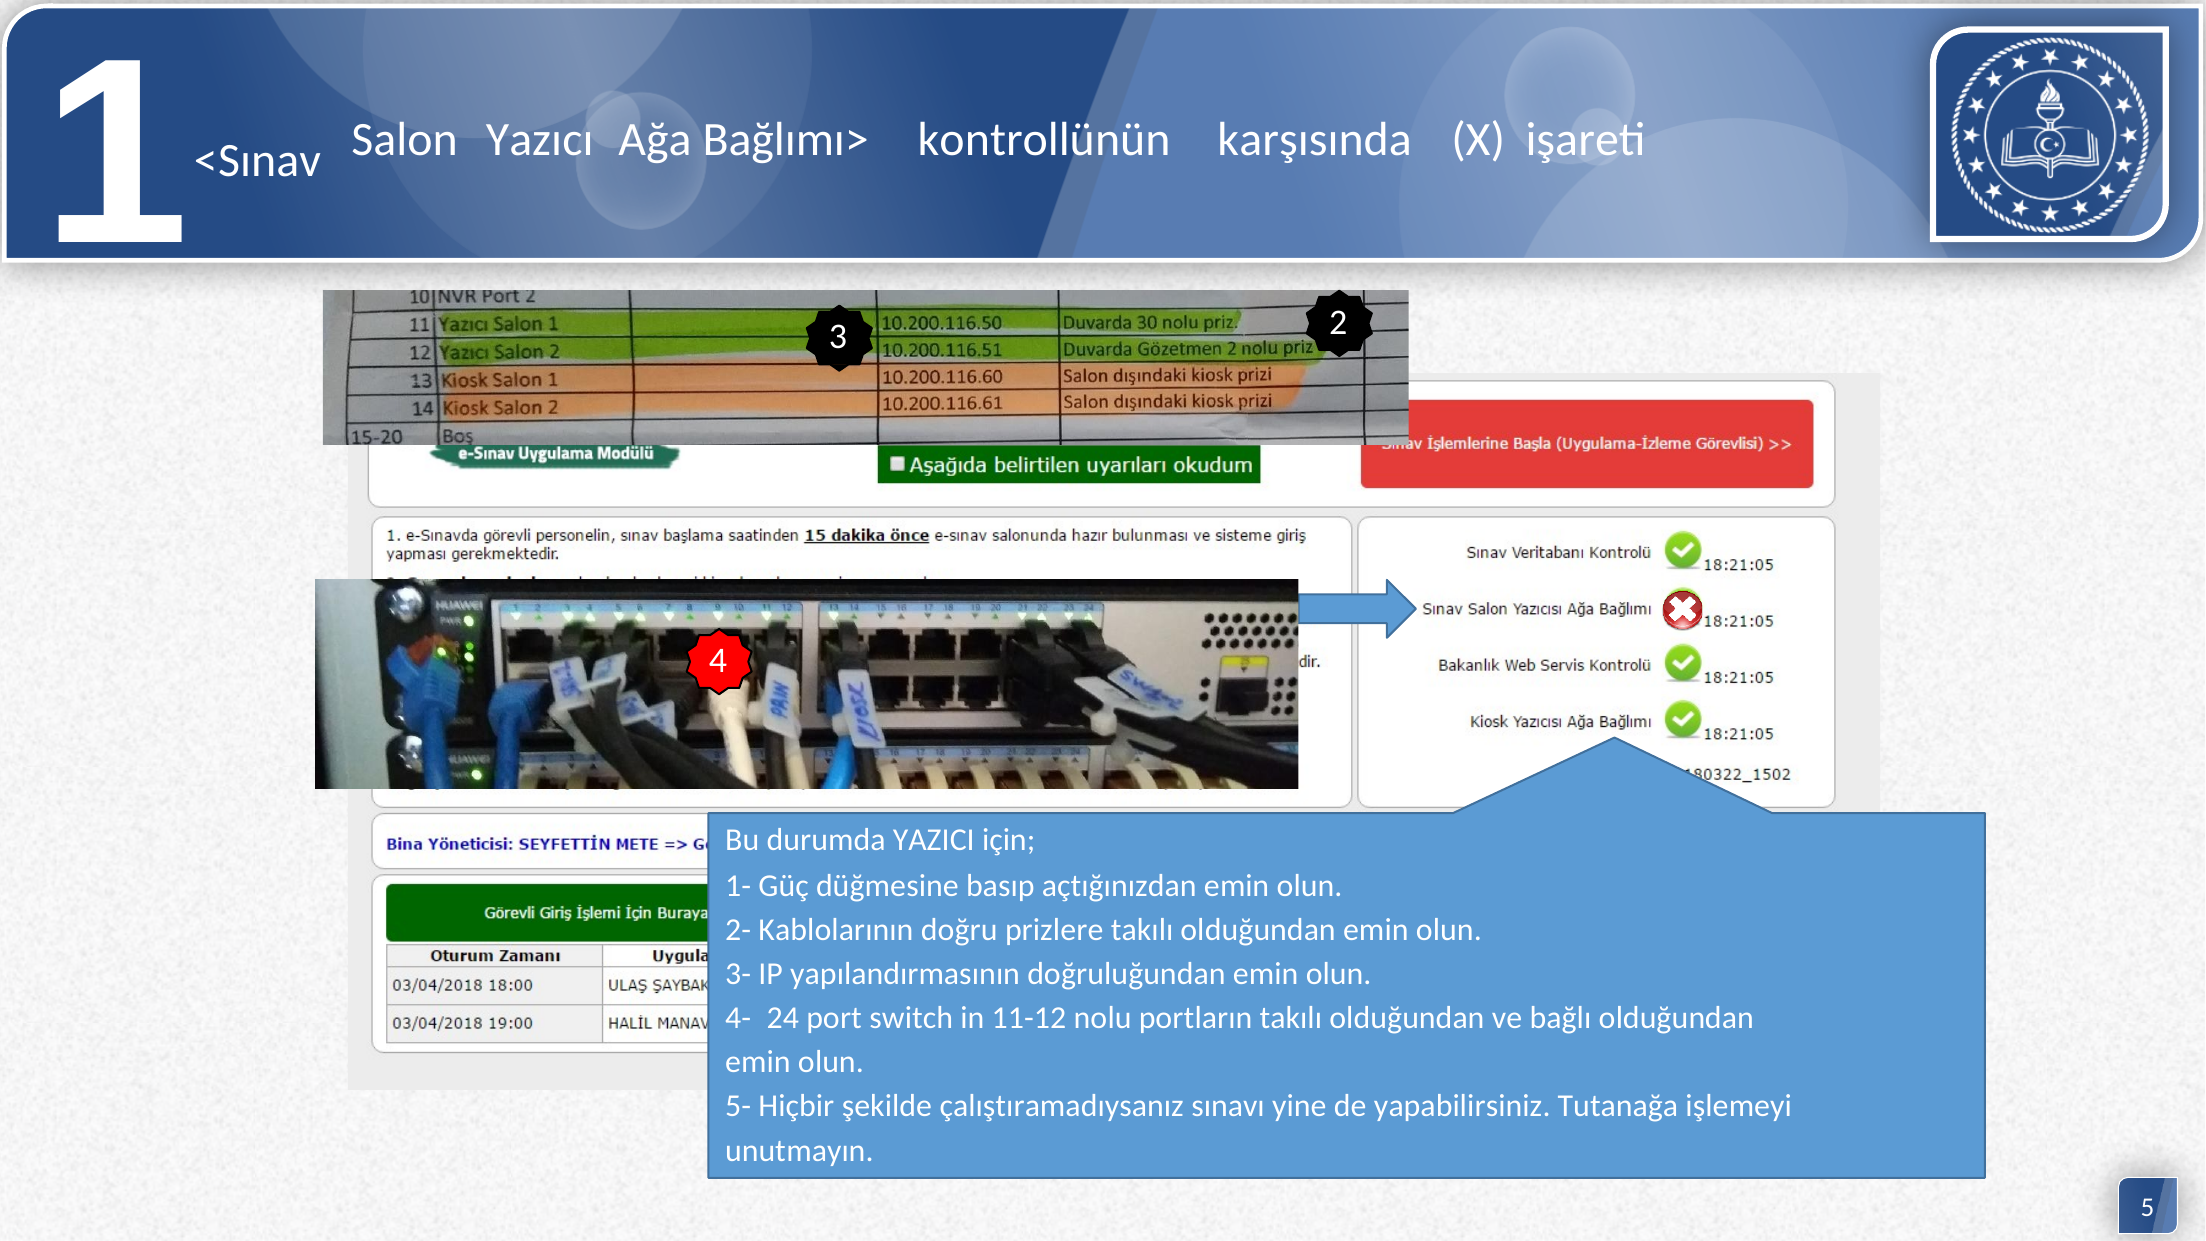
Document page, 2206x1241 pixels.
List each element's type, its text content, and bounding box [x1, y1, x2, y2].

text_box işareti [1523, 116, 1677, 176]
text_box 4 [706, 642, 741, 689]
text_box kontrollünün [915, 116, 1215, 176]
text_box 3 [826, 318, 861, 365]
text_box [686, 628, 752, 688]
text_box [1330, 350, 1348, 357]
text_box [806, 305, 872, 365]
text_box (X) [1449, 116, 1523, 176]
text_box [708, 737, 1985, 1178]
text_box Bu durumda YAZICI için; 1- Güç düğmesine basıp açtığınızdan emin olun. 2- Kablolarının doğru prizlere takılı olduğundan emin olun. 3- IP yapılandırmasının doğruluğundan emin olun. 4- 24 port switch in 11-12 nolu portların takılı olduğundan ve bağlı olduğundan emin olun. 5- Hiçbir şekilde çalıştıramadıysanız sınavı yine de yapabilirsiniz. Tutanağa işlemeyi unutmayın. [722, 823, 1951, 1174]
text_box Ağa Bağlımı> [616, 116, 915, 176]
text_box [322, 290, 1409, 446]
text_box 2 [1326, 303, 1361, 350]
slide_number 5 [2106, 1177, 2189, 1234]
text_box 1<Sınav [40, 26, 604, 296]
text_box Salon [349, 116, 483, 176]
text_box [347, 373, 1881, 1090]
text_box [1661, 590, 1703, 631]
text_box [1299, 579, 1416, 638]
text_box [1306, 290, 1372, 350]
text_box karşısında [1215, 116, 1449, 176]
text_box [315, 579, 1299, 789]
picture [7, 9, 2198, 257]
text_box [711, 689, 727, 695]
text_box [831, 365, 848, 371]
text_box Yazıcı [483, 116, 616, 176]
